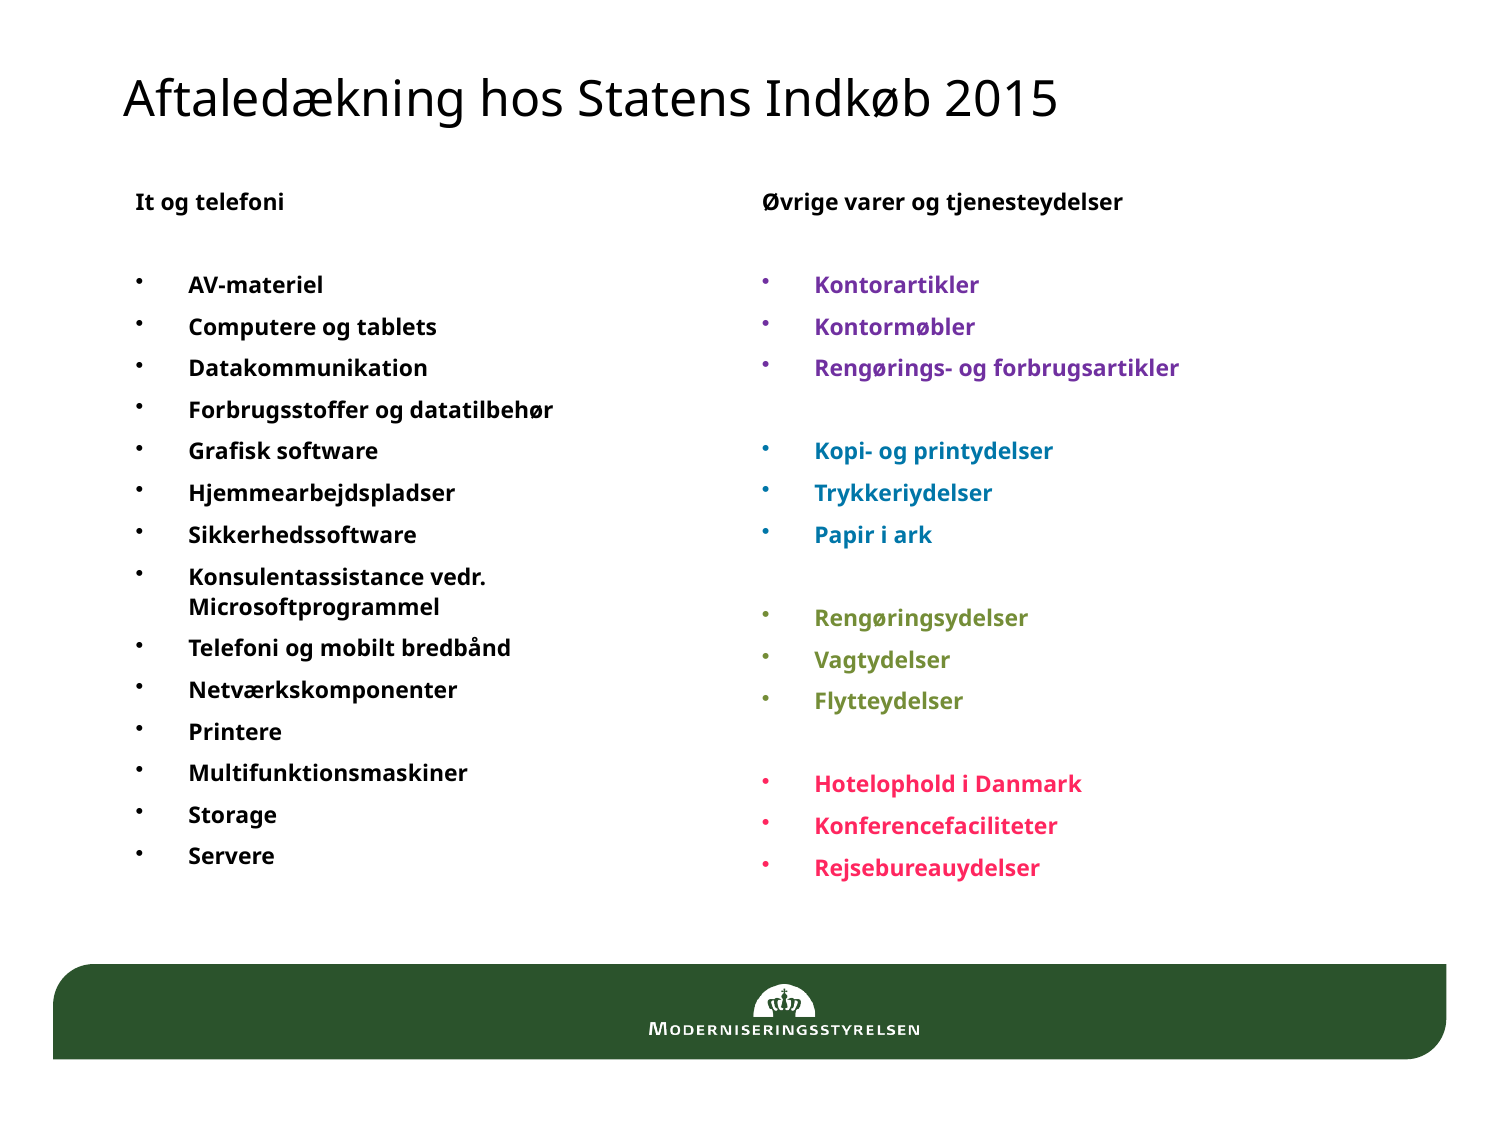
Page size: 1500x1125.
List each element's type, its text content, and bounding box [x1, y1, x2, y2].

picture [649, 984, 919, 1035]
list Øvrige varer og tjenesteydelser Kontorartikler Kontormøbler Rengørings- og forbrugsartikler Kopi- og printydelser Trykkeriydelser Papir i ark Rengøringsydelser Vagtydelser Flytteydelser Hotelophold i Danmark Konferencefaciliteter Rejsebureauydelser [761, 184, 1352, 917]
list It og telefoni AV-materiel Computere og tablets Datakommunikation Forbrugsstoffer og datatilbehør Grafisk software Hjemmearbejdspladser Sikkerhedssoftware Konsulentassistance vedr. Microsoftprogrammel Telefoni og mobilt bredbånd Netværkskomponenter Printere Multifunktionsmaskiner Storage Servere [135, 184, 726, 815]
title Aftaledækning hos Statens Indkøb 2015 [123, 66, 1388, 185]
